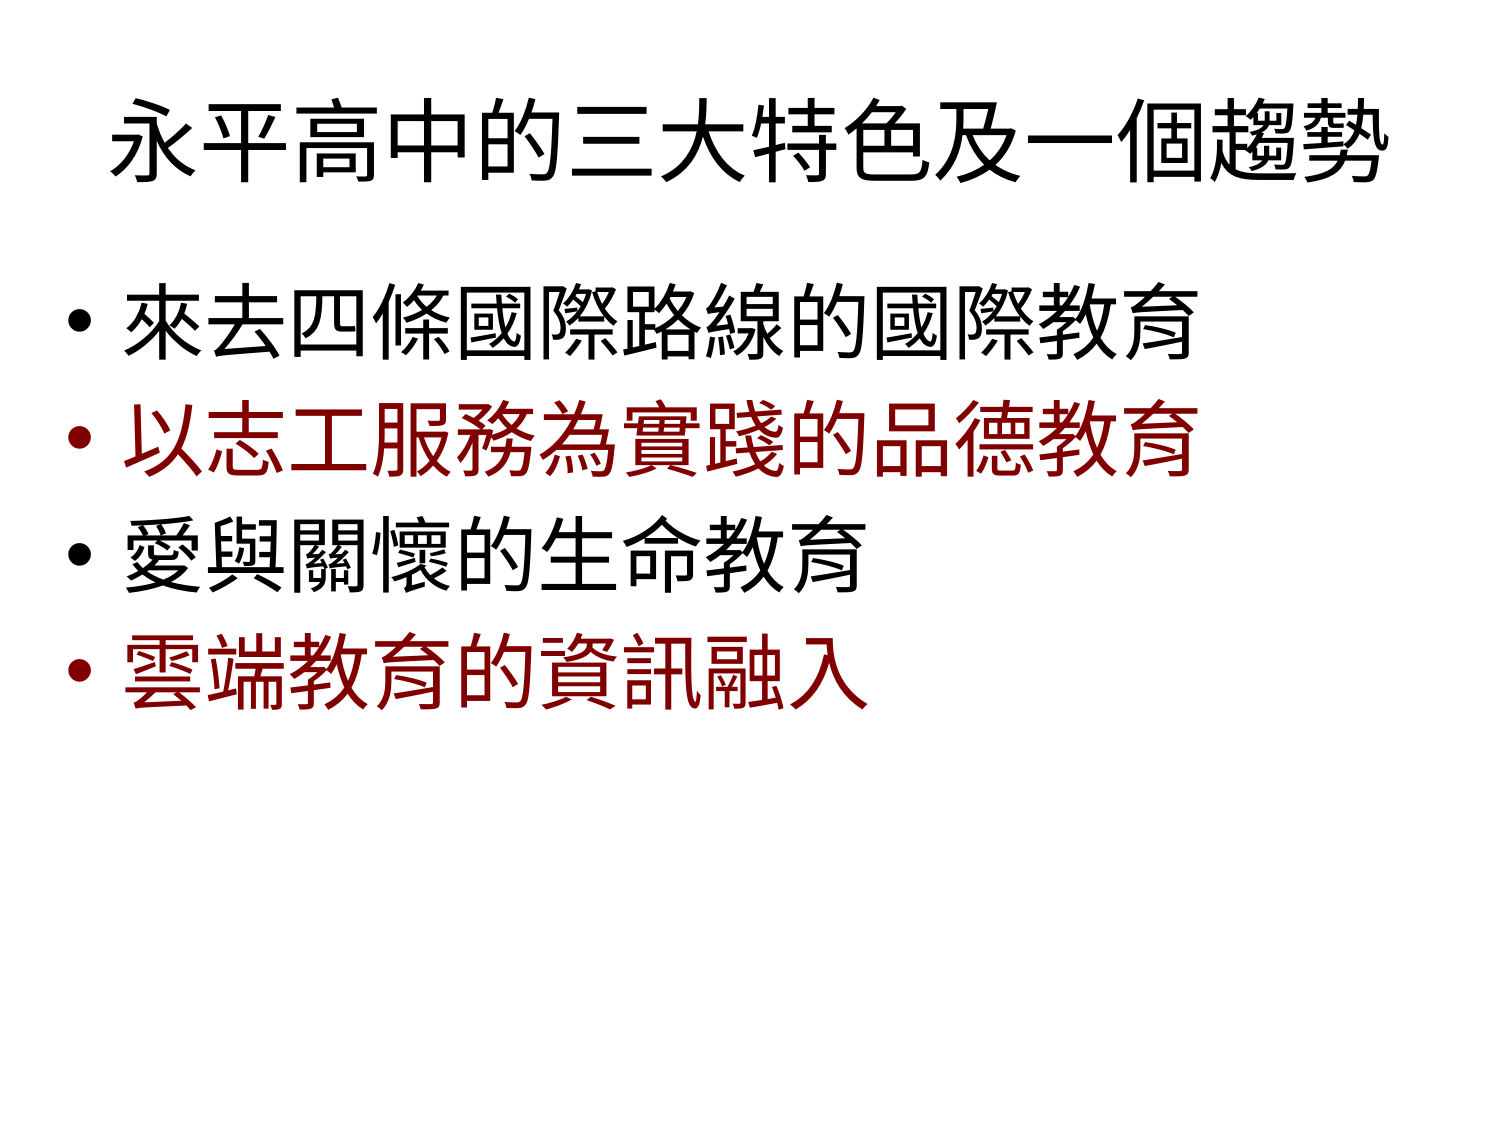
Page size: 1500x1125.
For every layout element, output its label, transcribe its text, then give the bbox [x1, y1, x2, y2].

title 永平高中的三大特色及一個趨勢 [75, 45, 1425, 233]
list 來去四條國際路線的國際教育 以志工服務為實踐的品德教育 愛與關懷的生命教育 雲端教育的資訊融入 [50, 262, 1500, 1100]
